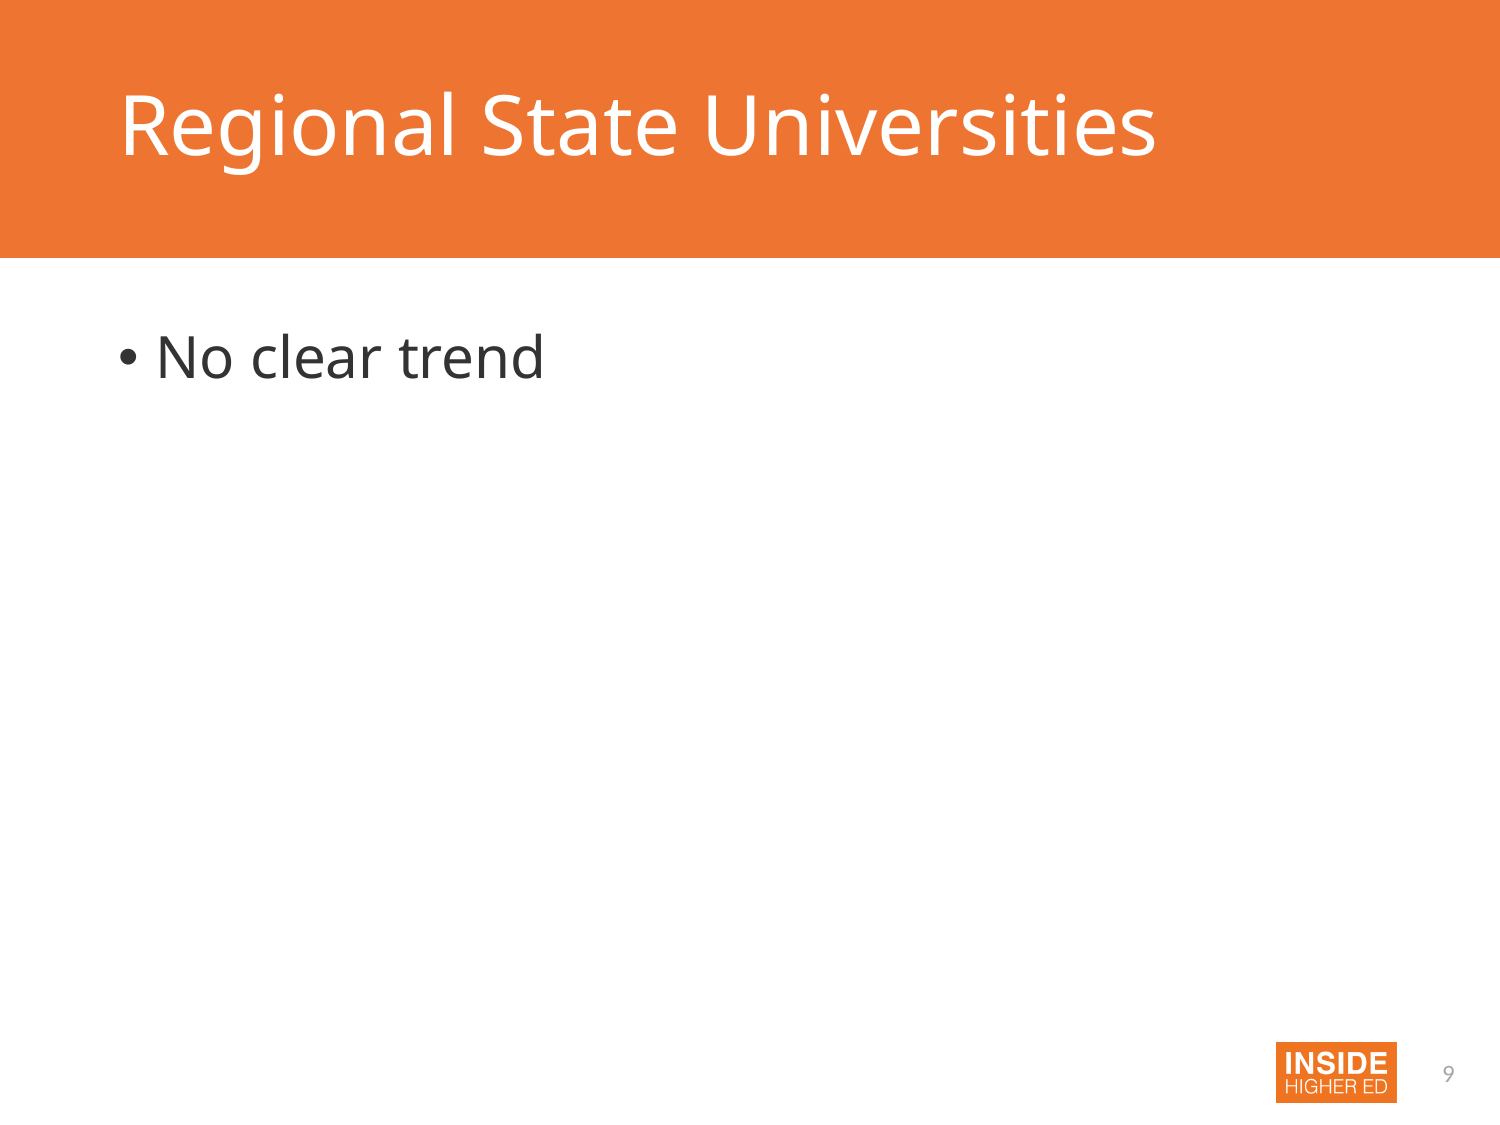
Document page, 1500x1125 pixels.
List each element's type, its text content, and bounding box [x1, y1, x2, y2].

picture [1276, 1042, 1397, 1103]
list No clear trend [103, 321, 1397, 992]
title Regional State Universities [103, 0, 1397, 256]
